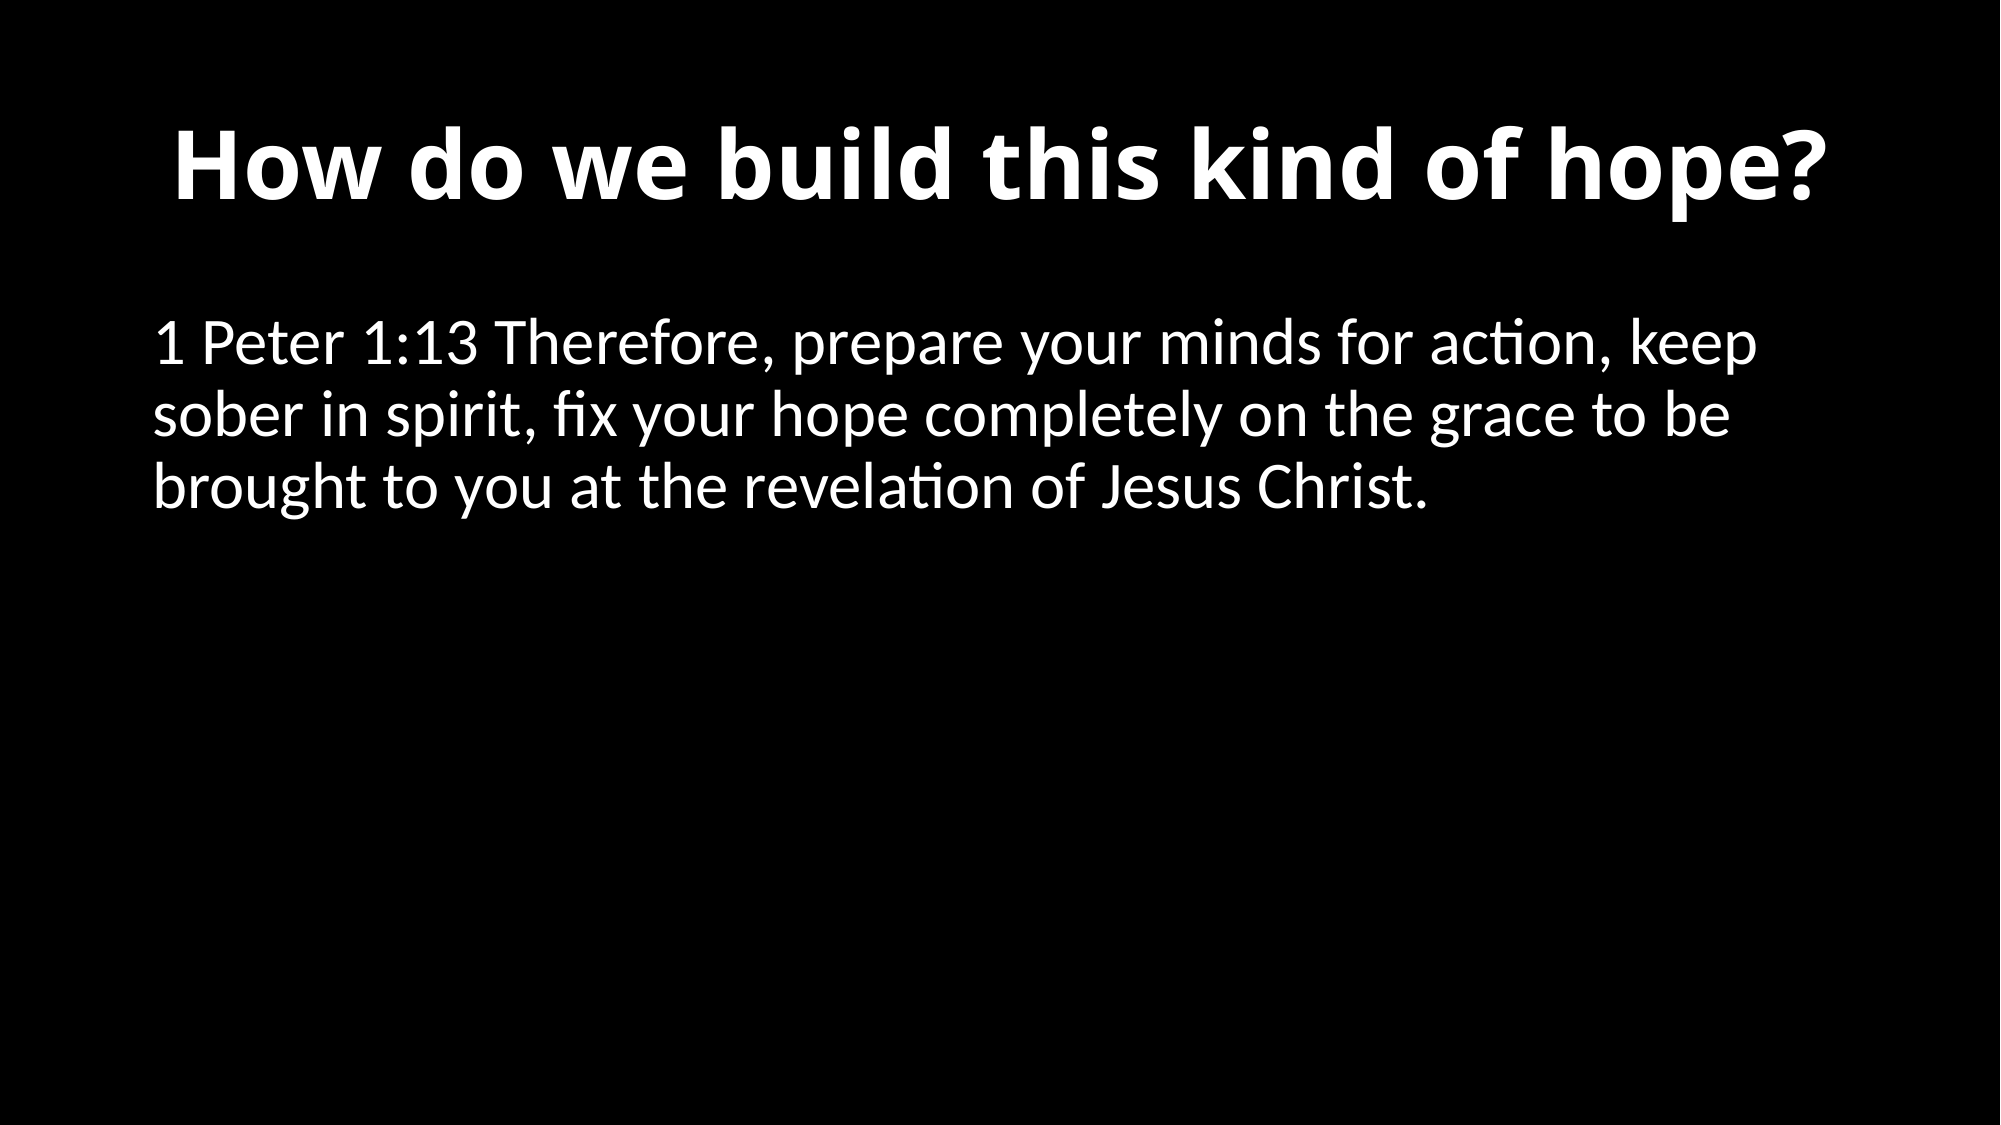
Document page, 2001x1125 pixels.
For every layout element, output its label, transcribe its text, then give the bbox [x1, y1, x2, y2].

title How do we build this kind of hope? [137, 59, 1863, 278]
list 1 Peter 1:13 Therefore, prepare your minds for action, keep sober in spirit, fix your hope completely on the grace to be brought to you at the revelation of Jesus Christ. [137, 299, 1863, 1014]
